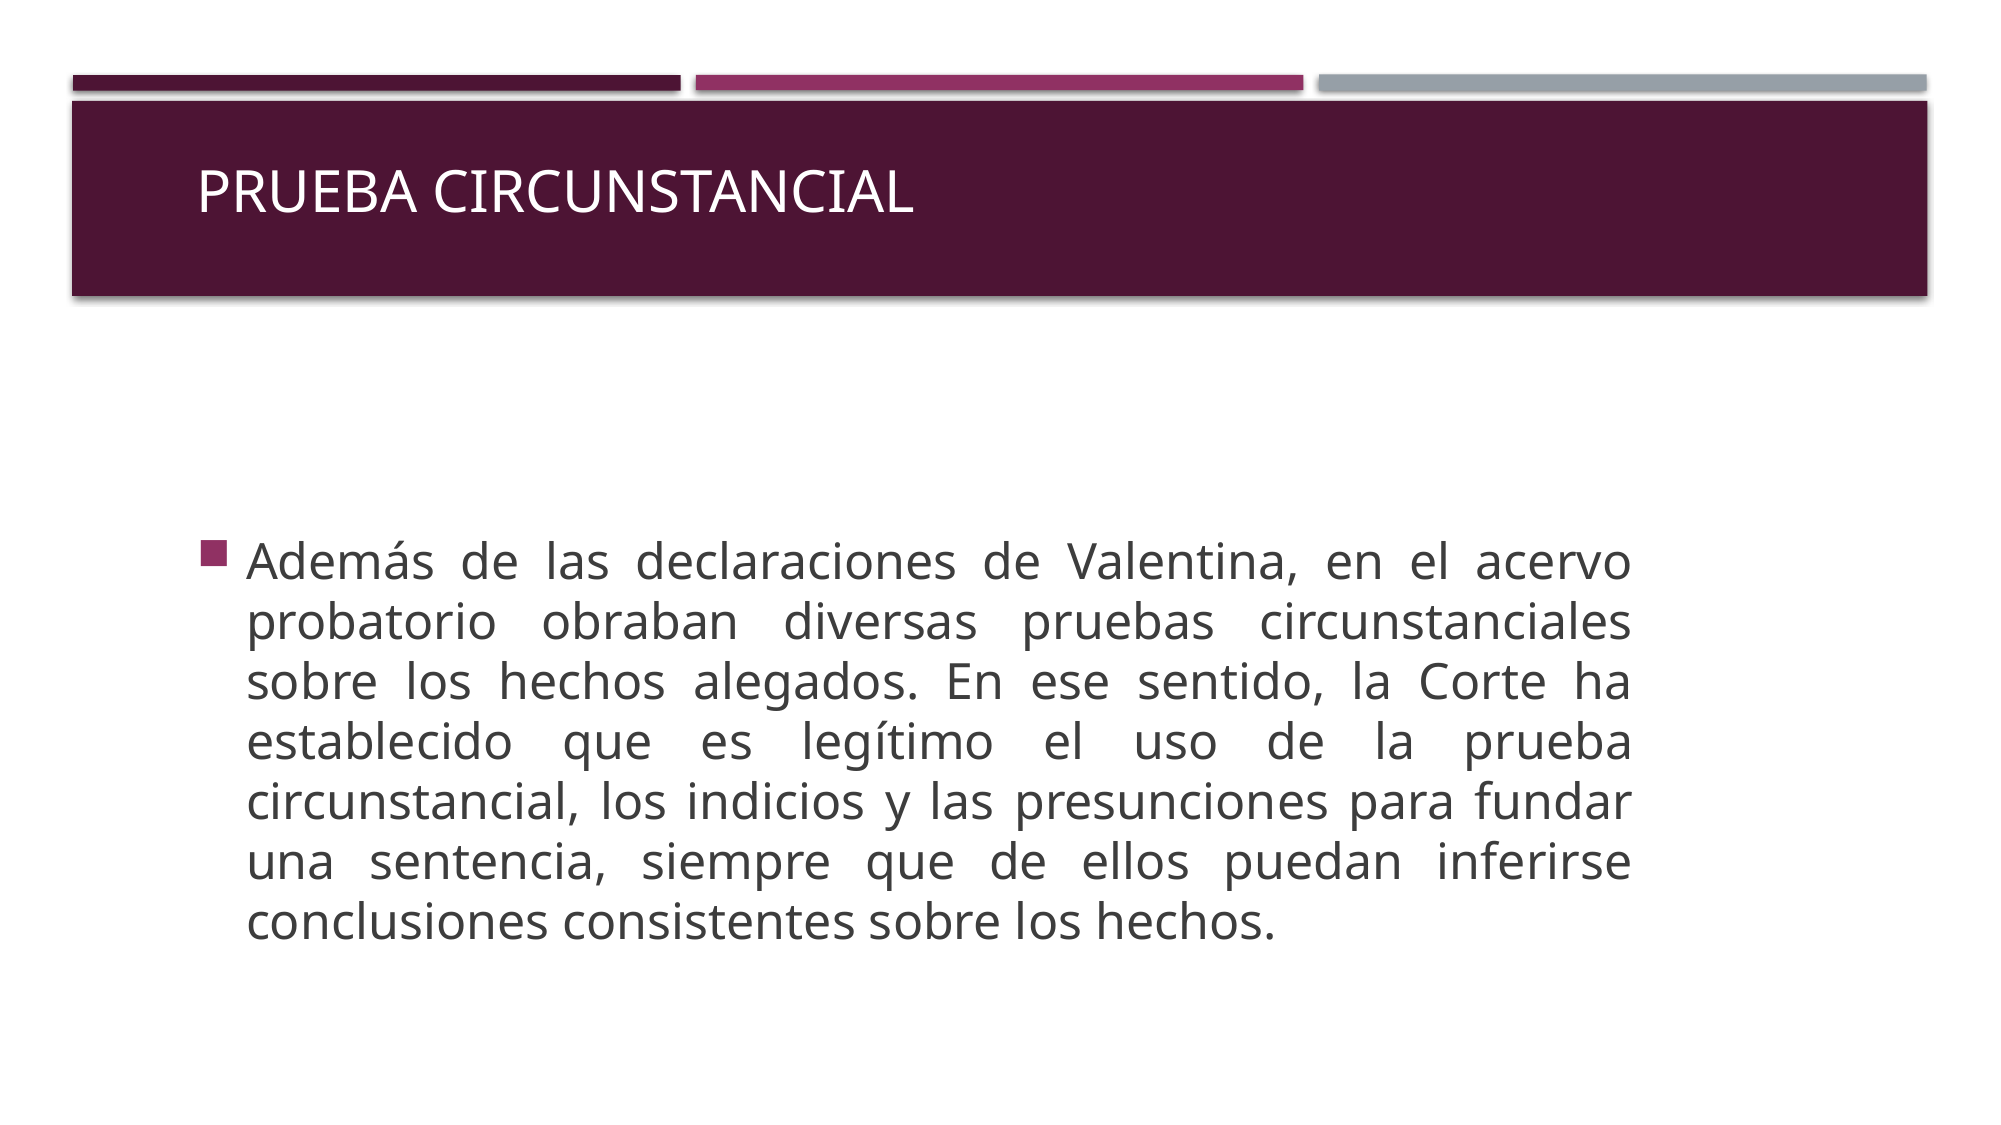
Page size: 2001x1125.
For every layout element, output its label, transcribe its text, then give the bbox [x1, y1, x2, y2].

title Prueba circunstancial [181, 74, 1649, 304]
list Además de las declaraciones de Valentina, en el acervo probatorio obraban diversas pruebas circunstanciales sobre los hechos alegados. En ese sentido, la Corte ha establecido que es legítimo el uso de la prueba circunstancial, los indicios y las presunciones para fundar una sentencia, siempre que de ellos puedan inferirse conclusiones consistentes sobre los hechos. [181, 453, 1649, 1025]
